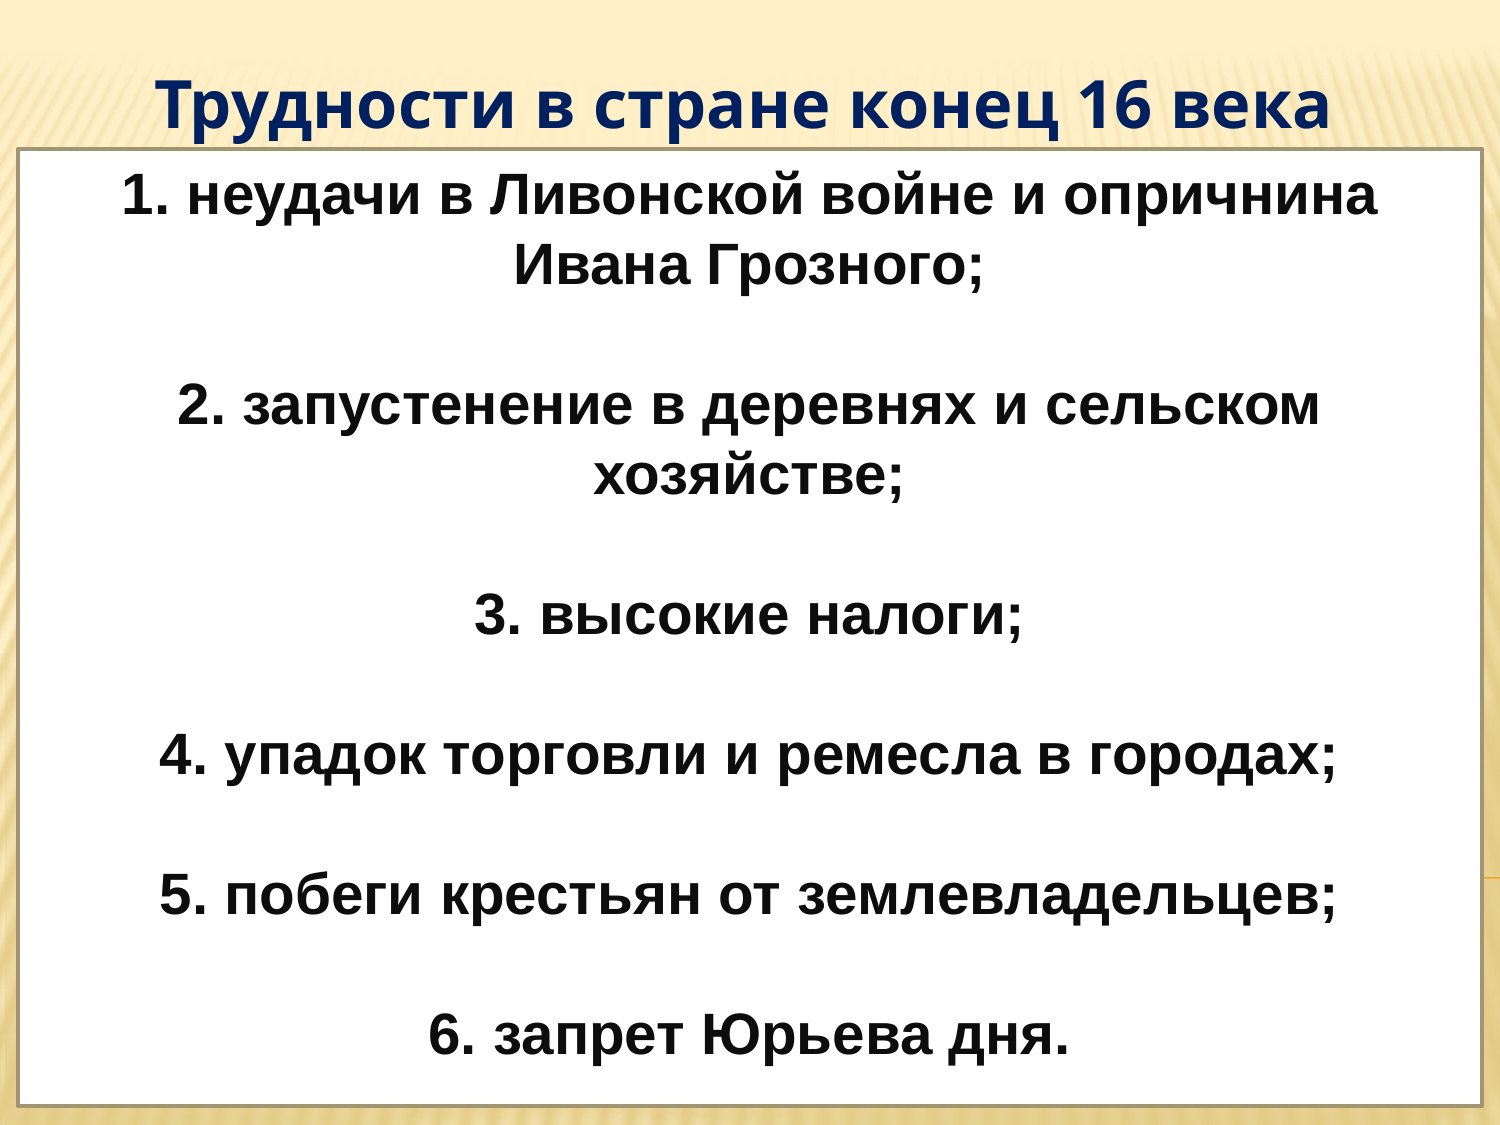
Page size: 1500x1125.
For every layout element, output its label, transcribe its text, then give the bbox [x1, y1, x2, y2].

title 1. неудачи в Ливонской войне и опричнина Ивана Грозного; 2. запустенение в деревнях и сельском хозяйстве; 3. высокие налоги; 4. упадок торговли и ремесла в городах; 5. побеги крестьян от землевладельцев; 6. запрет Юрьева дня. [16, 147, 1484, 1108]
subtitle Трудности в стране конец 16 века [17, 30, 1471, 149]
